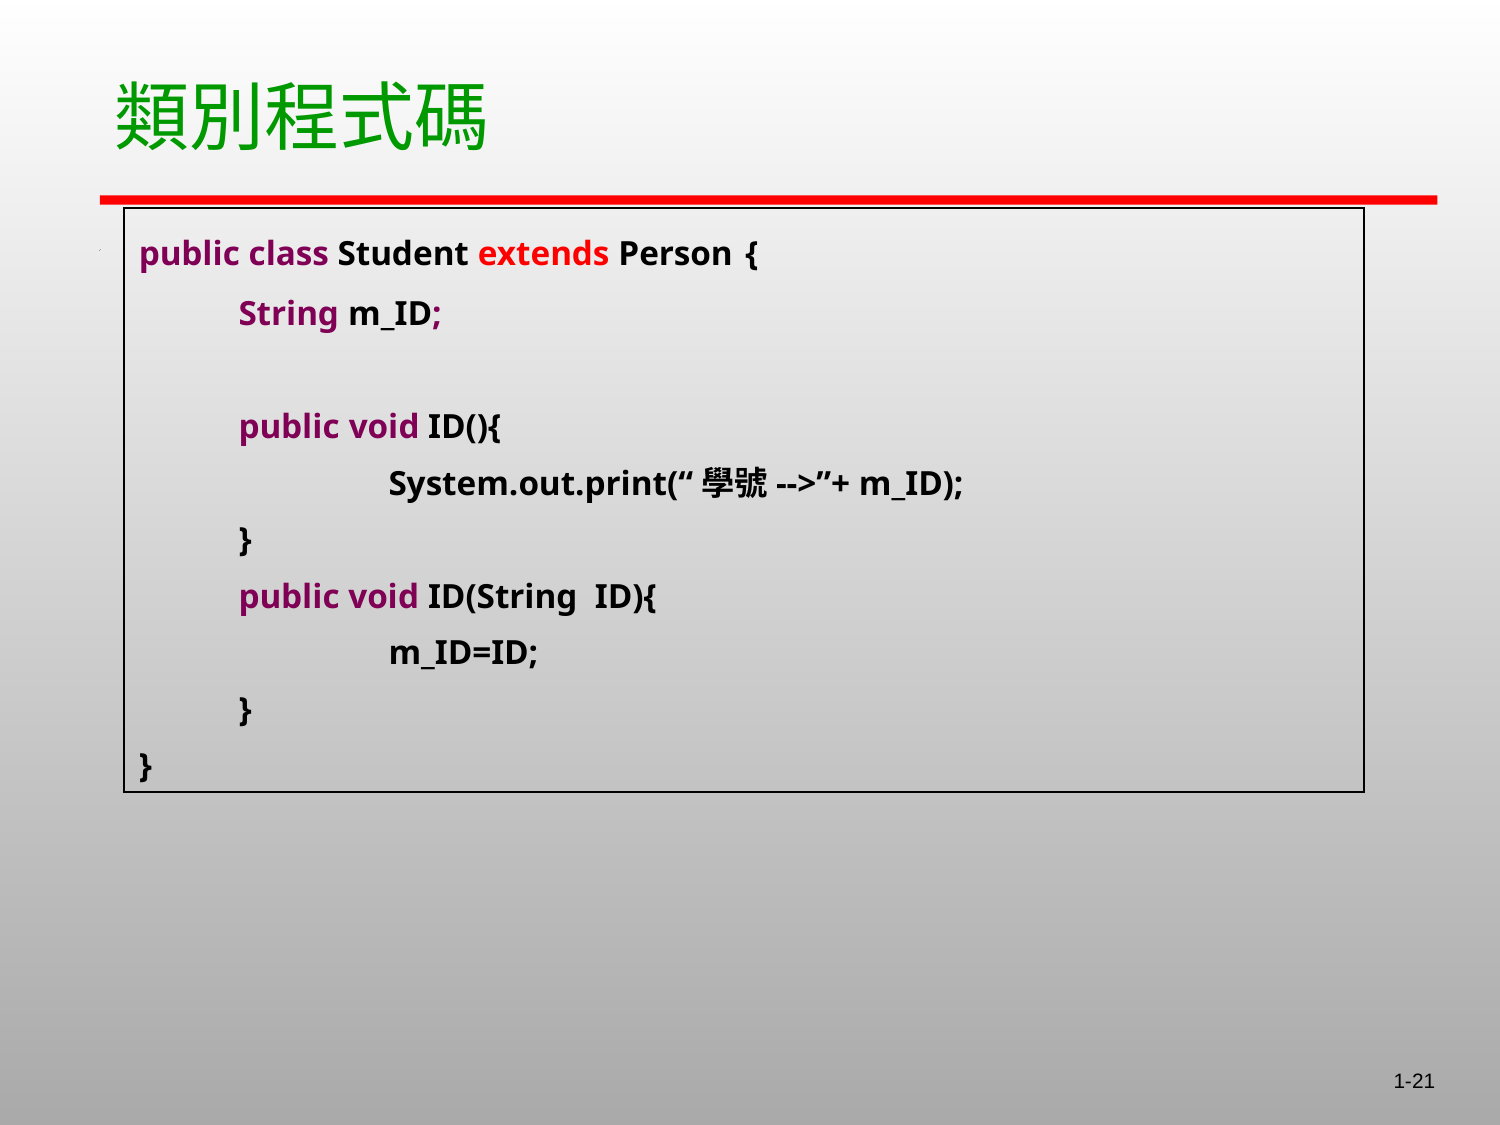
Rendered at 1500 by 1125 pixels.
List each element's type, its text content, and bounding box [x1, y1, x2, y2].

slide_number 1-21 [1137, 1024, 1451, 1101]
text_box public class Student extends Person { String m_ID; public void ID(){ System.out.print(“學號-->”+ m_ID); } public void ID(String ID){ m_ID=ID; } } [123, 207, 1365, 792]
title 類別程式碼 [99, 62, 1438, 210]
